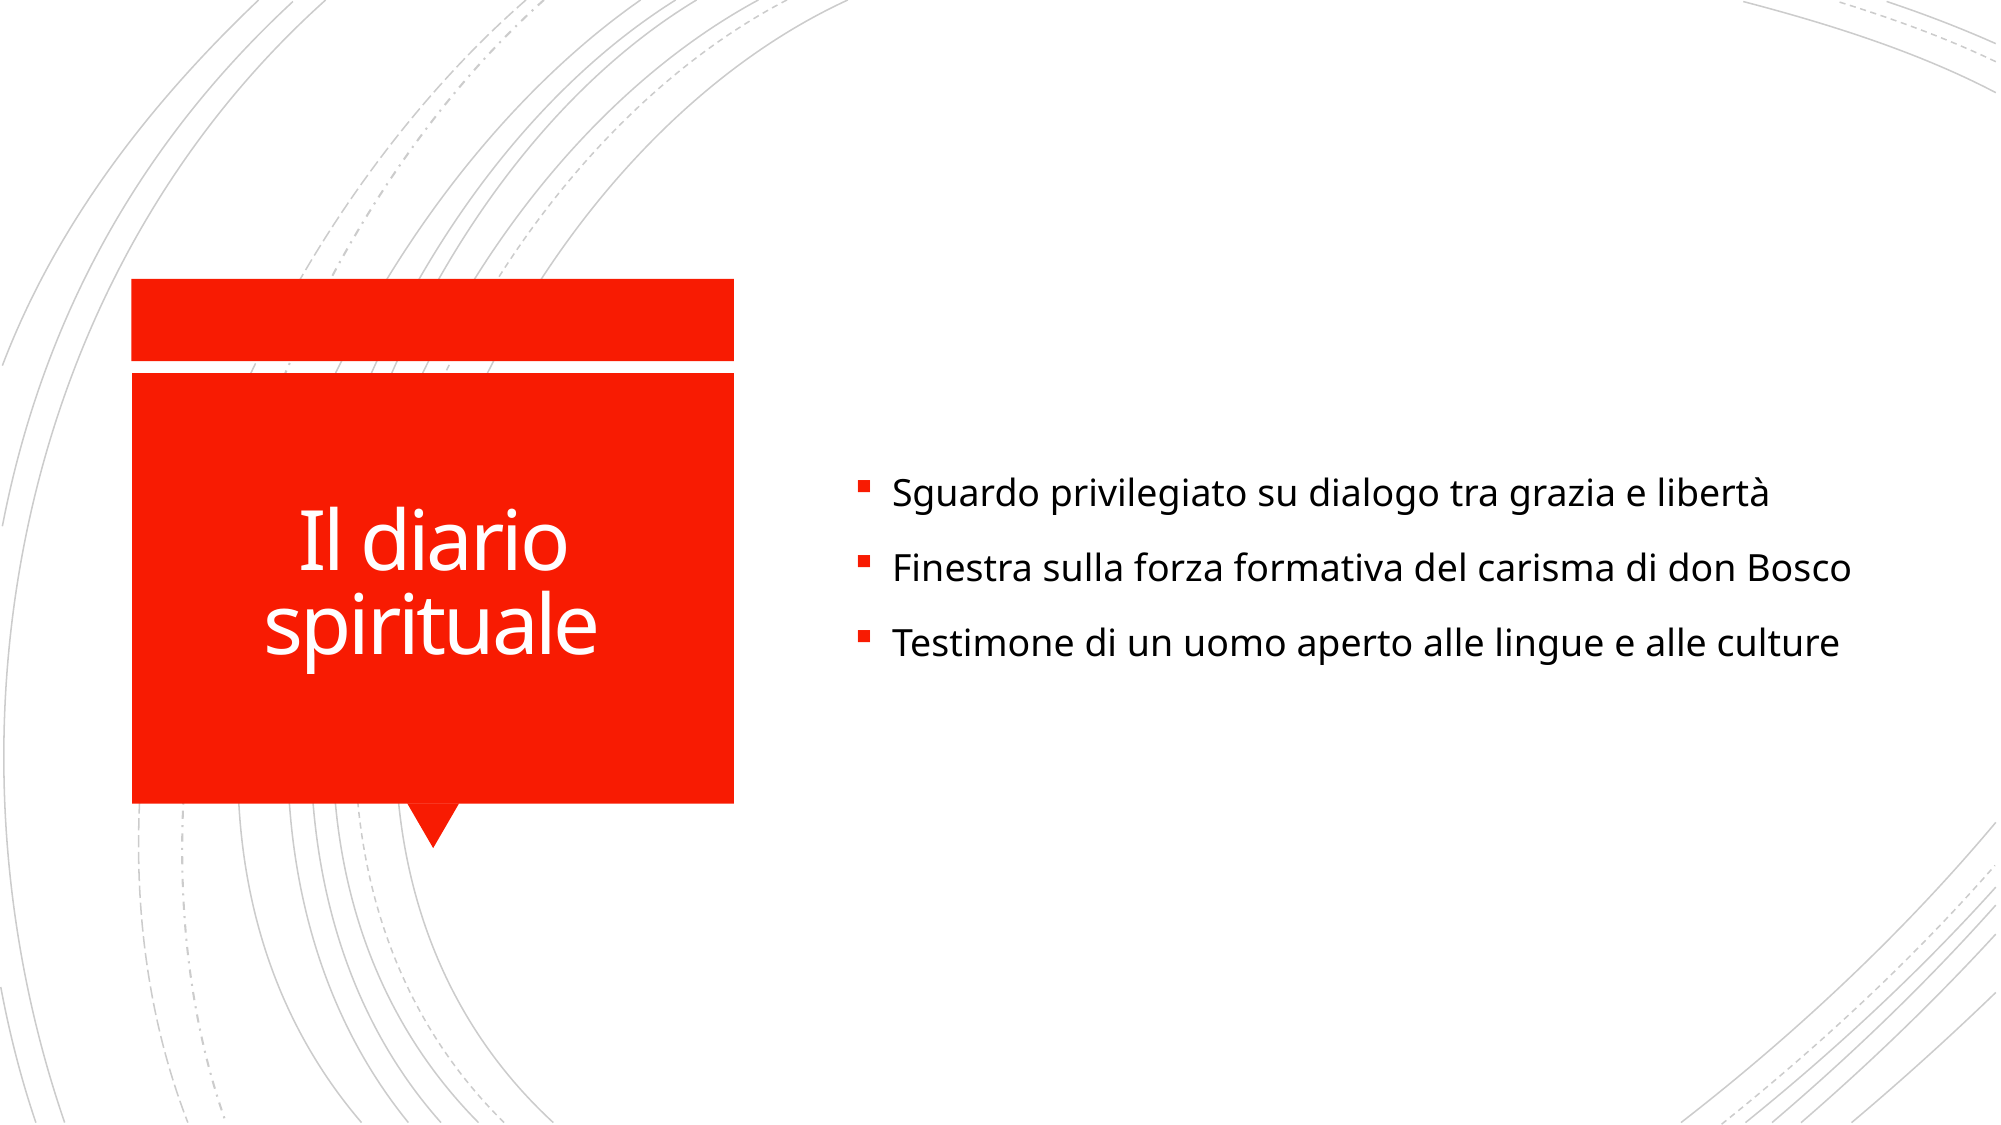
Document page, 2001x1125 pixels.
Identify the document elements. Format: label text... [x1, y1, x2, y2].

title Il diario spirituale [145, 385, 720, 789]
list Sguardo privilegiato su dialogo tra grazia e libertà Finestra sulla forza formativa del carisma di don Bosco Testimone di un uomo aperto alle lingue e alle culture [839, 131, 1871, 993]
